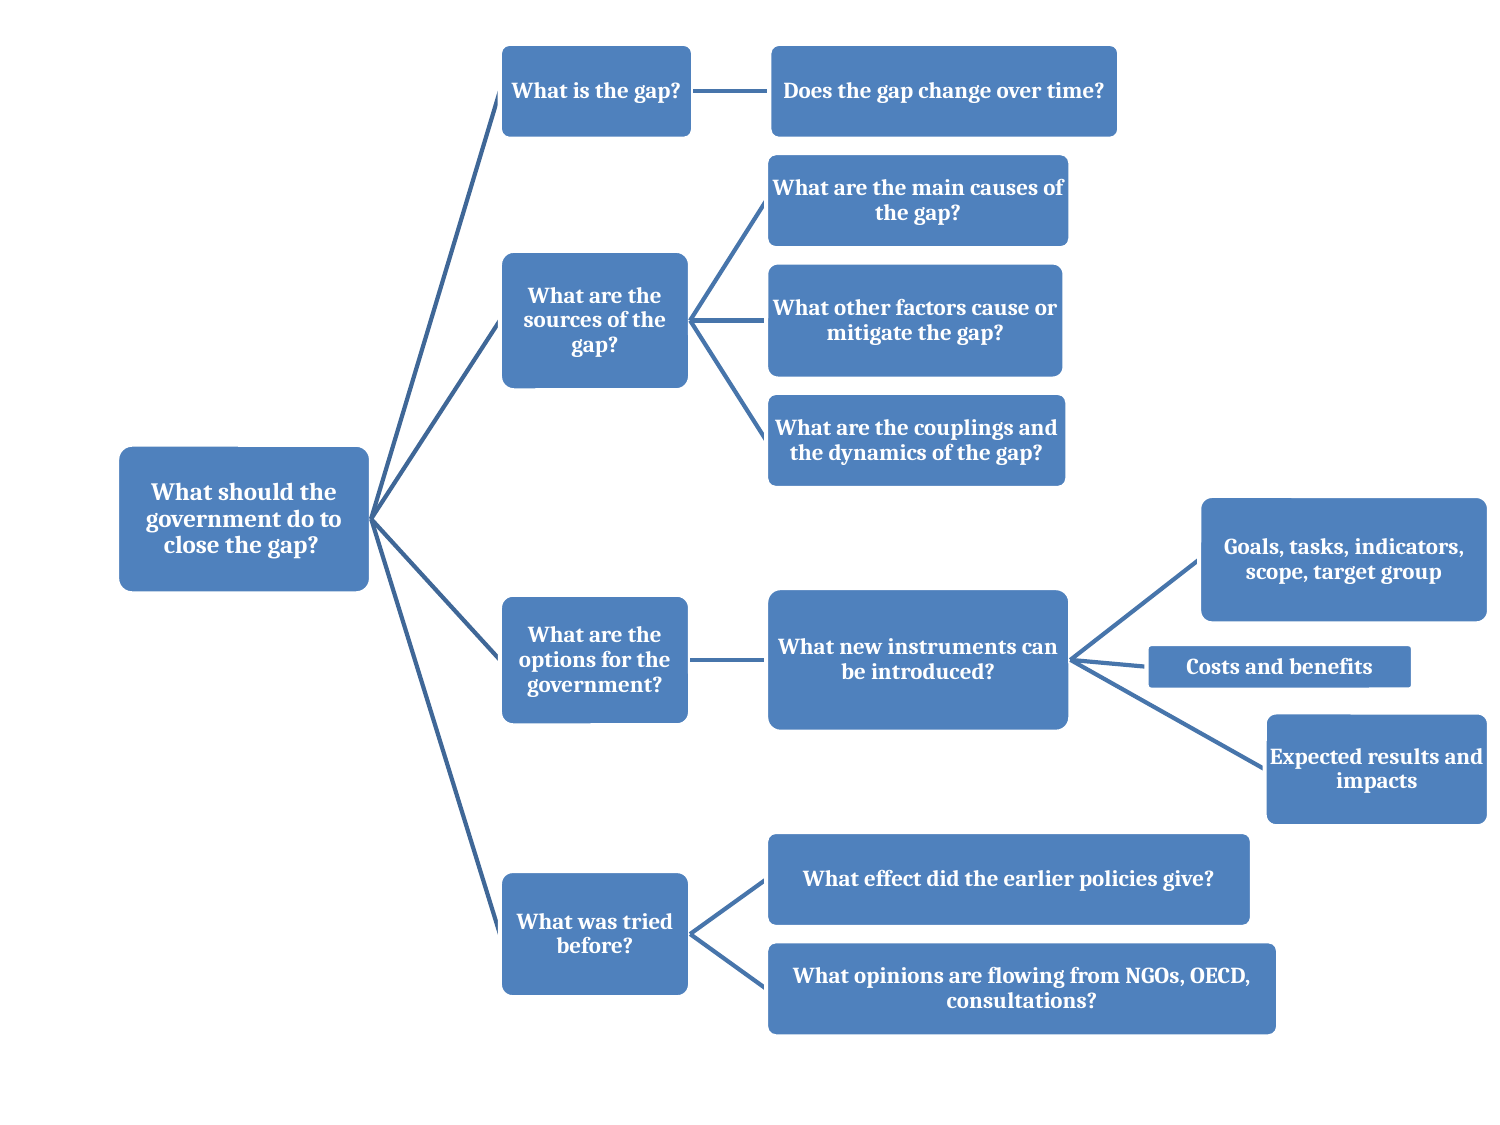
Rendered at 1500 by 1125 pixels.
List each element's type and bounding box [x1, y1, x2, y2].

text_box [116, 42, 1490, 1038]
